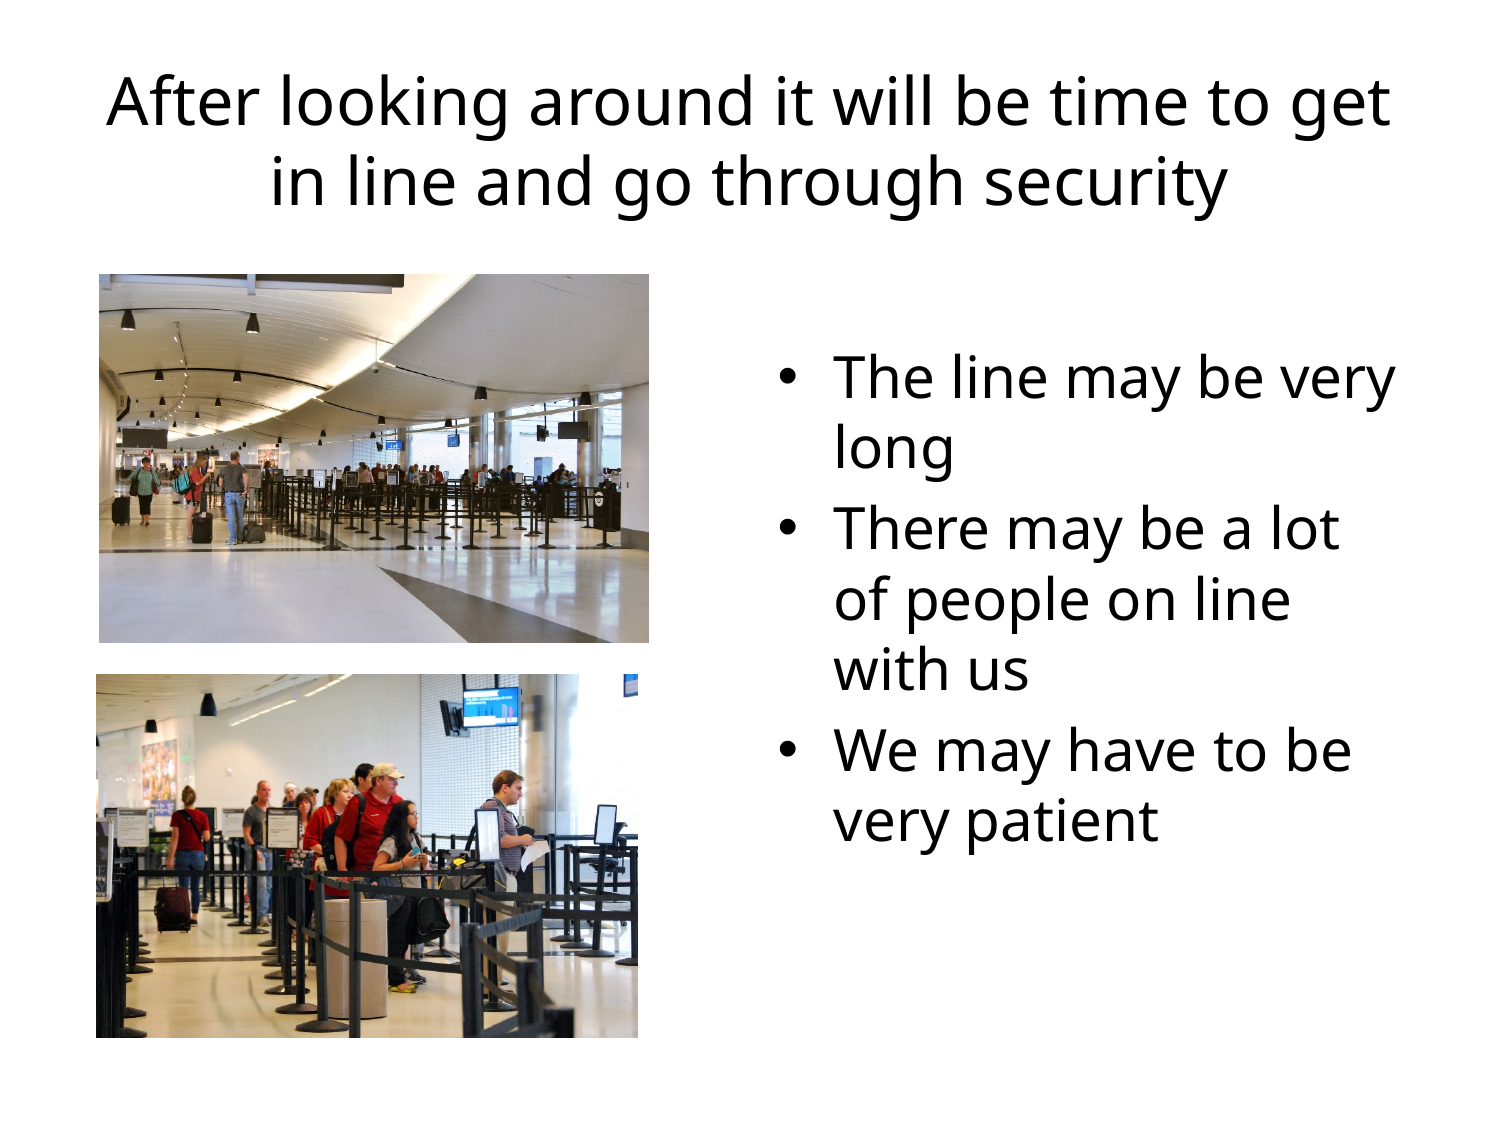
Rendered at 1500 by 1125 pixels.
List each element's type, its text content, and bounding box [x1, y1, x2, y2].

title After looking around it will be time to get in line and go through security [75, 45, 1425, 233]
picture [95, 674, 638, 1038]
picture [99, 274, 650, 643]
list The line may be very long There may be a lot of people on line with us We may have to be very patient [762, 332, 1425, 1075]
